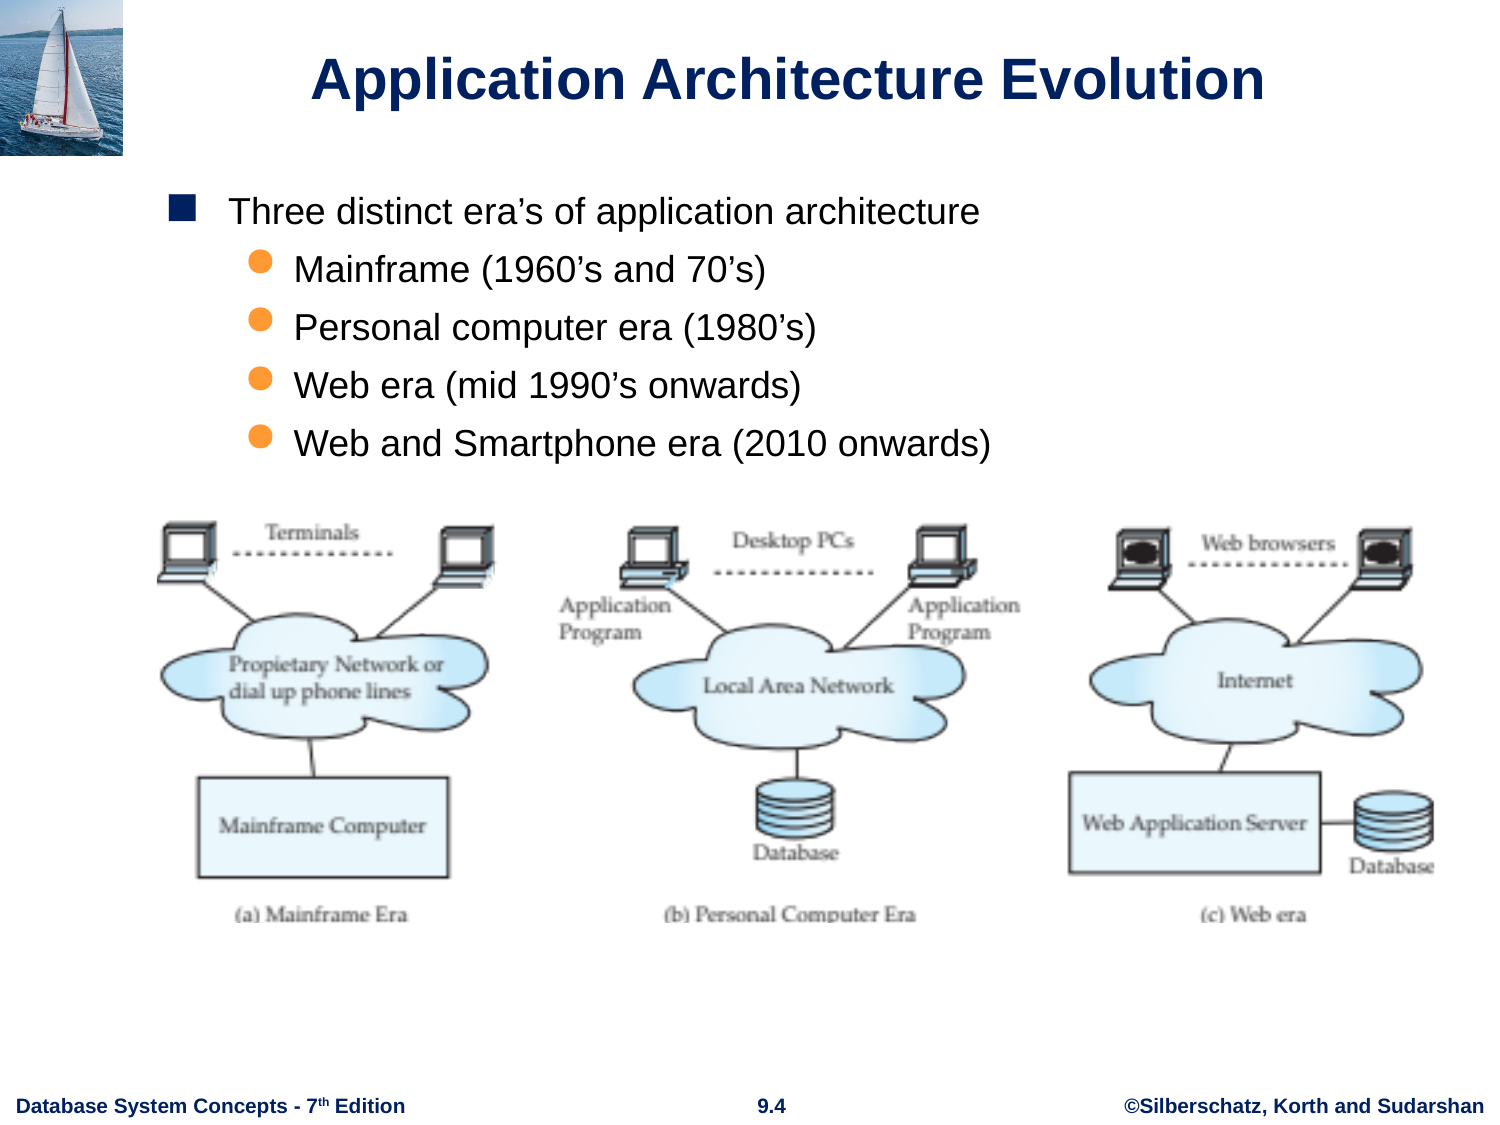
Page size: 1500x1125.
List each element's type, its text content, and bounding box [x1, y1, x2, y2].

list Three distinct era’s of application architecture Mainframe (1960’s and 70’s) Personal computer era (1980’s) Web era (mid 1990’s onwards) Web and Smartphone era (2010 onwards) [156, 179, 1323, 506]
picture [0, 0, 123, 156]
picture [156, 519, 1435, 924]
title Application Architecture Evolution [125, 18, 1452, 120]
